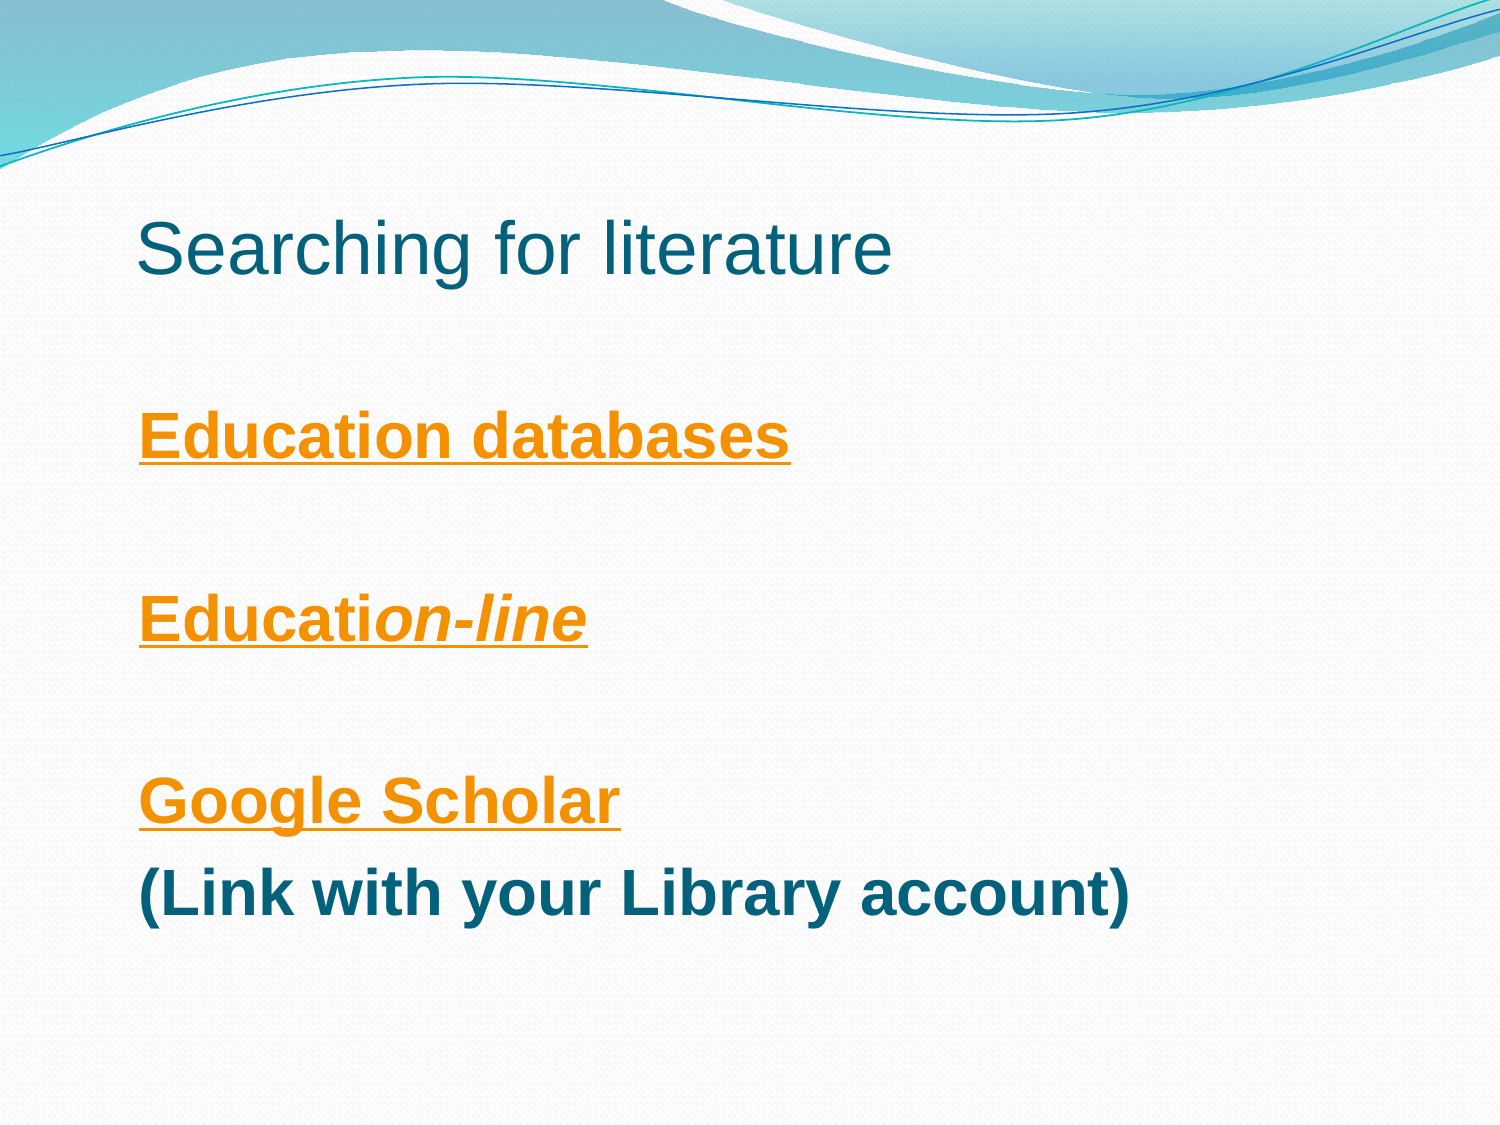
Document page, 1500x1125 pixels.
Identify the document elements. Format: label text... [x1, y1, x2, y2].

title Searching for literature [135, 101, 1365, 290]
list Education databases Education-line Google Scholar (Link with your Library account) [123, 385, 1424, 941]
